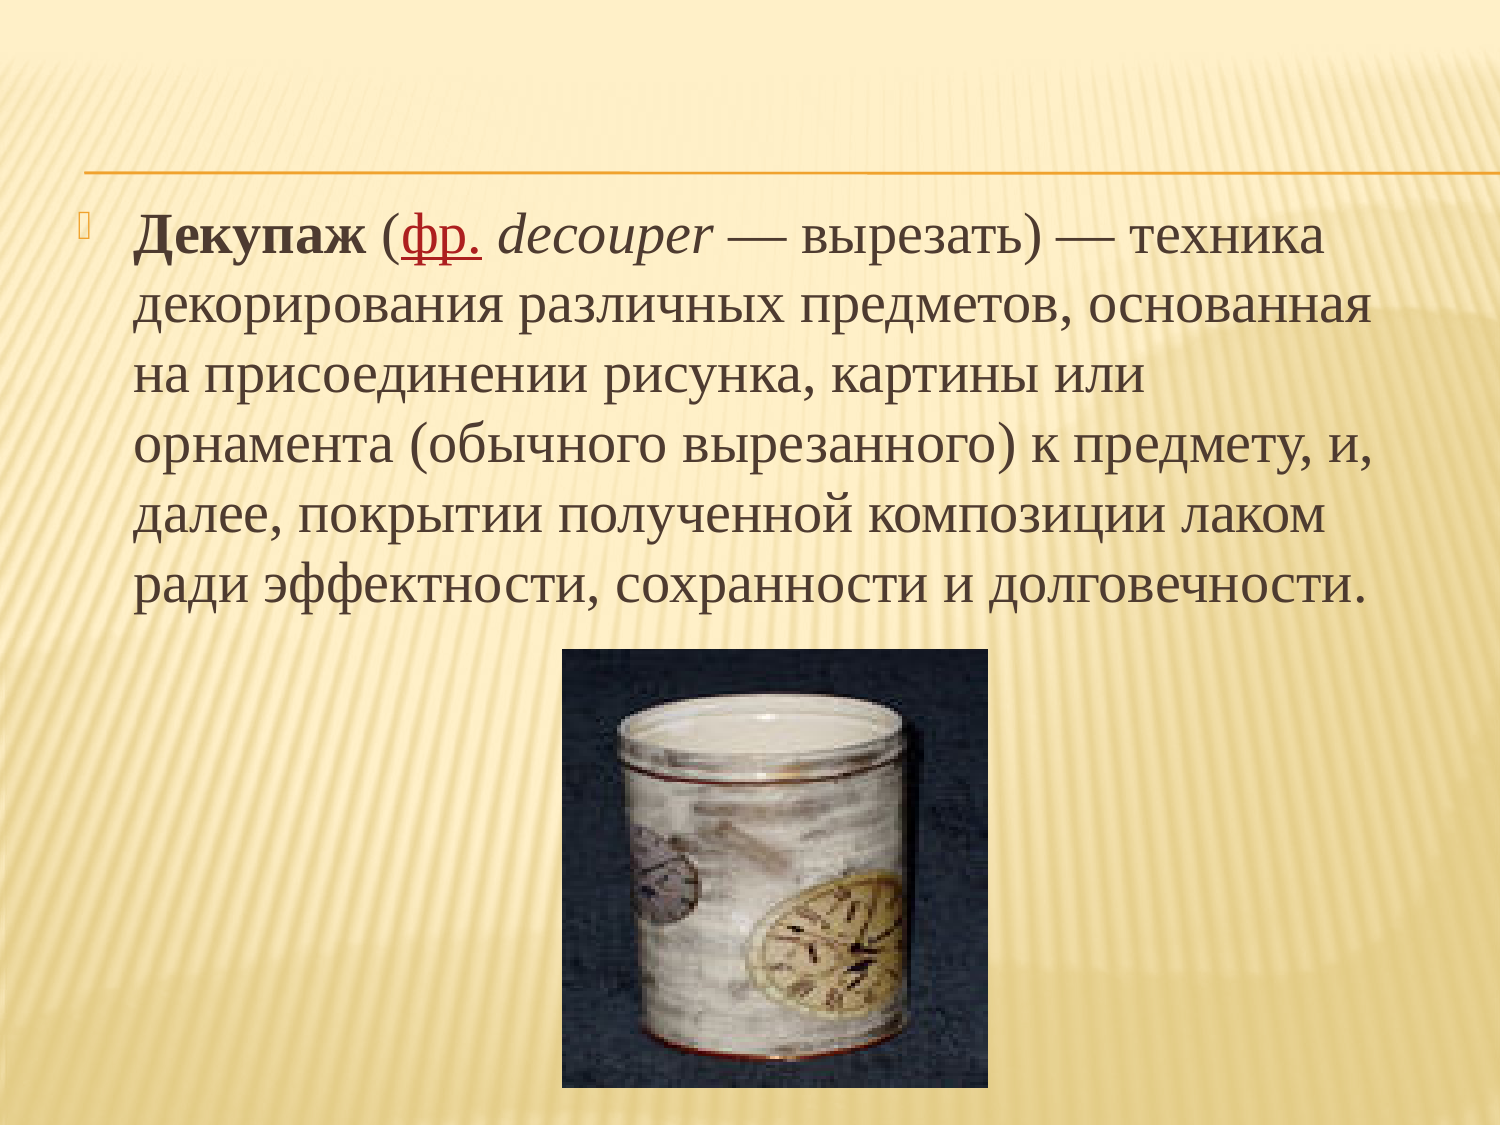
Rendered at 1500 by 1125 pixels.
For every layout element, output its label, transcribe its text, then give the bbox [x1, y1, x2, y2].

picture [562, 649, 988, 1088]
list Декупаж (фр. decouper — вырезать) — техника декорирования различных предметов, основанная на присоединении рисунка, картины или орнамента (обычного вырезанного) к предмету, и, далее, покрытии полученной композиции лаком ради эффектности, сохранности и долговечности. [62, 187, 1413, 663]
